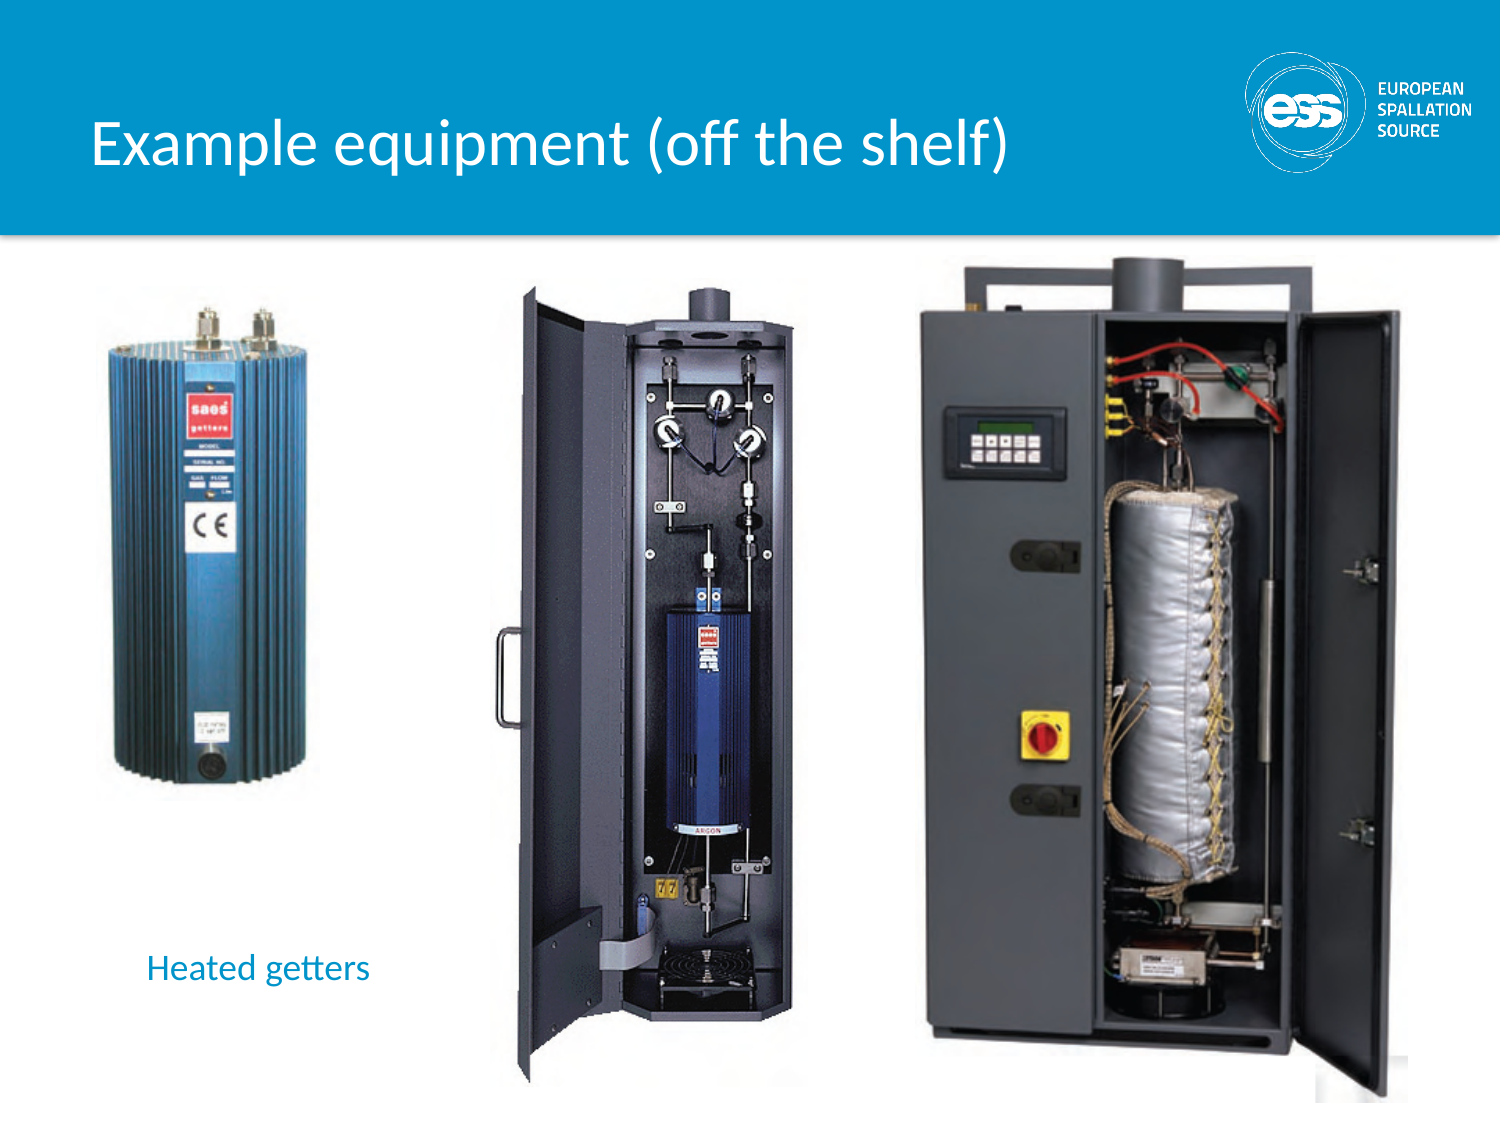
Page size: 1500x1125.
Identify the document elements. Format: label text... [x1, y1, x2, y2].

picture [1443, 86, 1450, 93]
picture [1379, 83, 1385, 94]
picture [1454, 83, 1458, 94]
picture [1432, 125, 1438, 136]
picture [1409, 104, 1415, 115]
picture [96, 286, 320, 801]
picture [1398, 109, 1406, 115]
picture [1389, 104, 1393, 115]
picture [489, 278, 809, 1087]
picture [915, 255, 1408, 1103]
picture [1423, 83, 1430, 94]
picture [1418, 104, 1423, 115]
picture [1400, 83, 1407, 94]
picture [1264, 94, 1342, 127]
picture [1422, 125, 1428, 134]
title Example equipment (off the shelf) [75, 45, 1247, 233]
picture [1436, 104, 1444, 115]
text_box Heated getters [131, 935, 463, 996]
